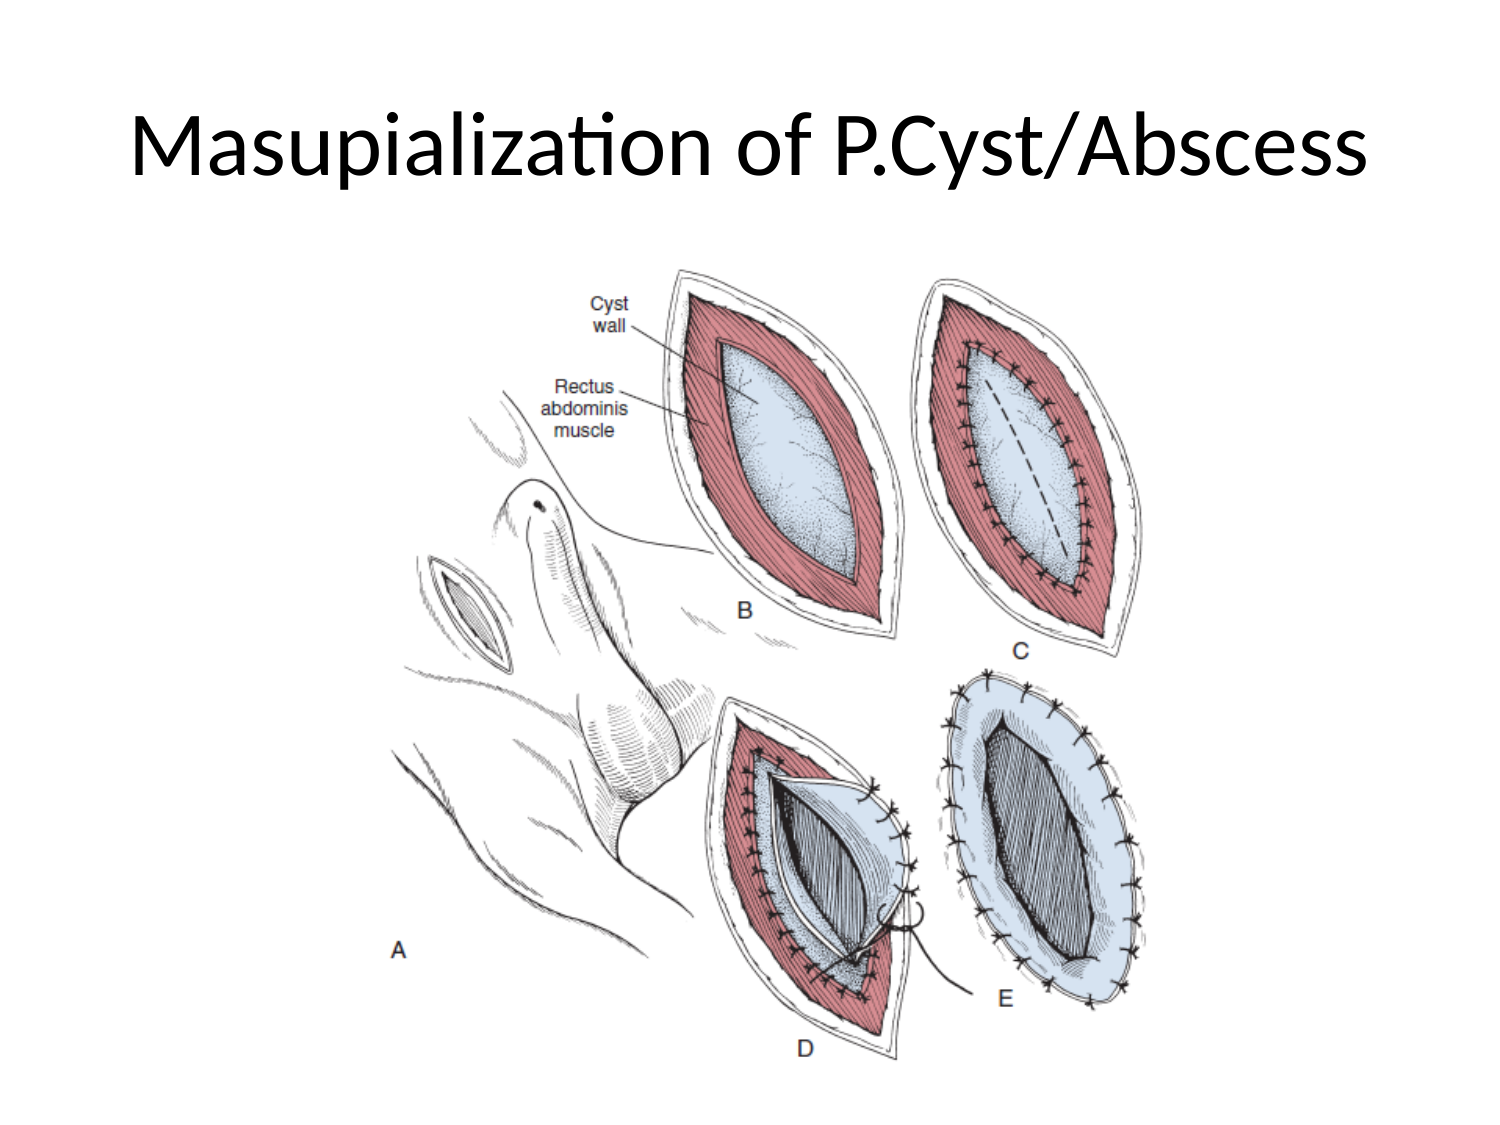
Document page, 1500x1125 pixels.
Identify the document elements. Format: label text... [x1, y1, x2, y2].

title Masupialization of P.Cyst/Abscess [75, 45, 1425, 233]
picture [287, 237, 1168, 1093]
